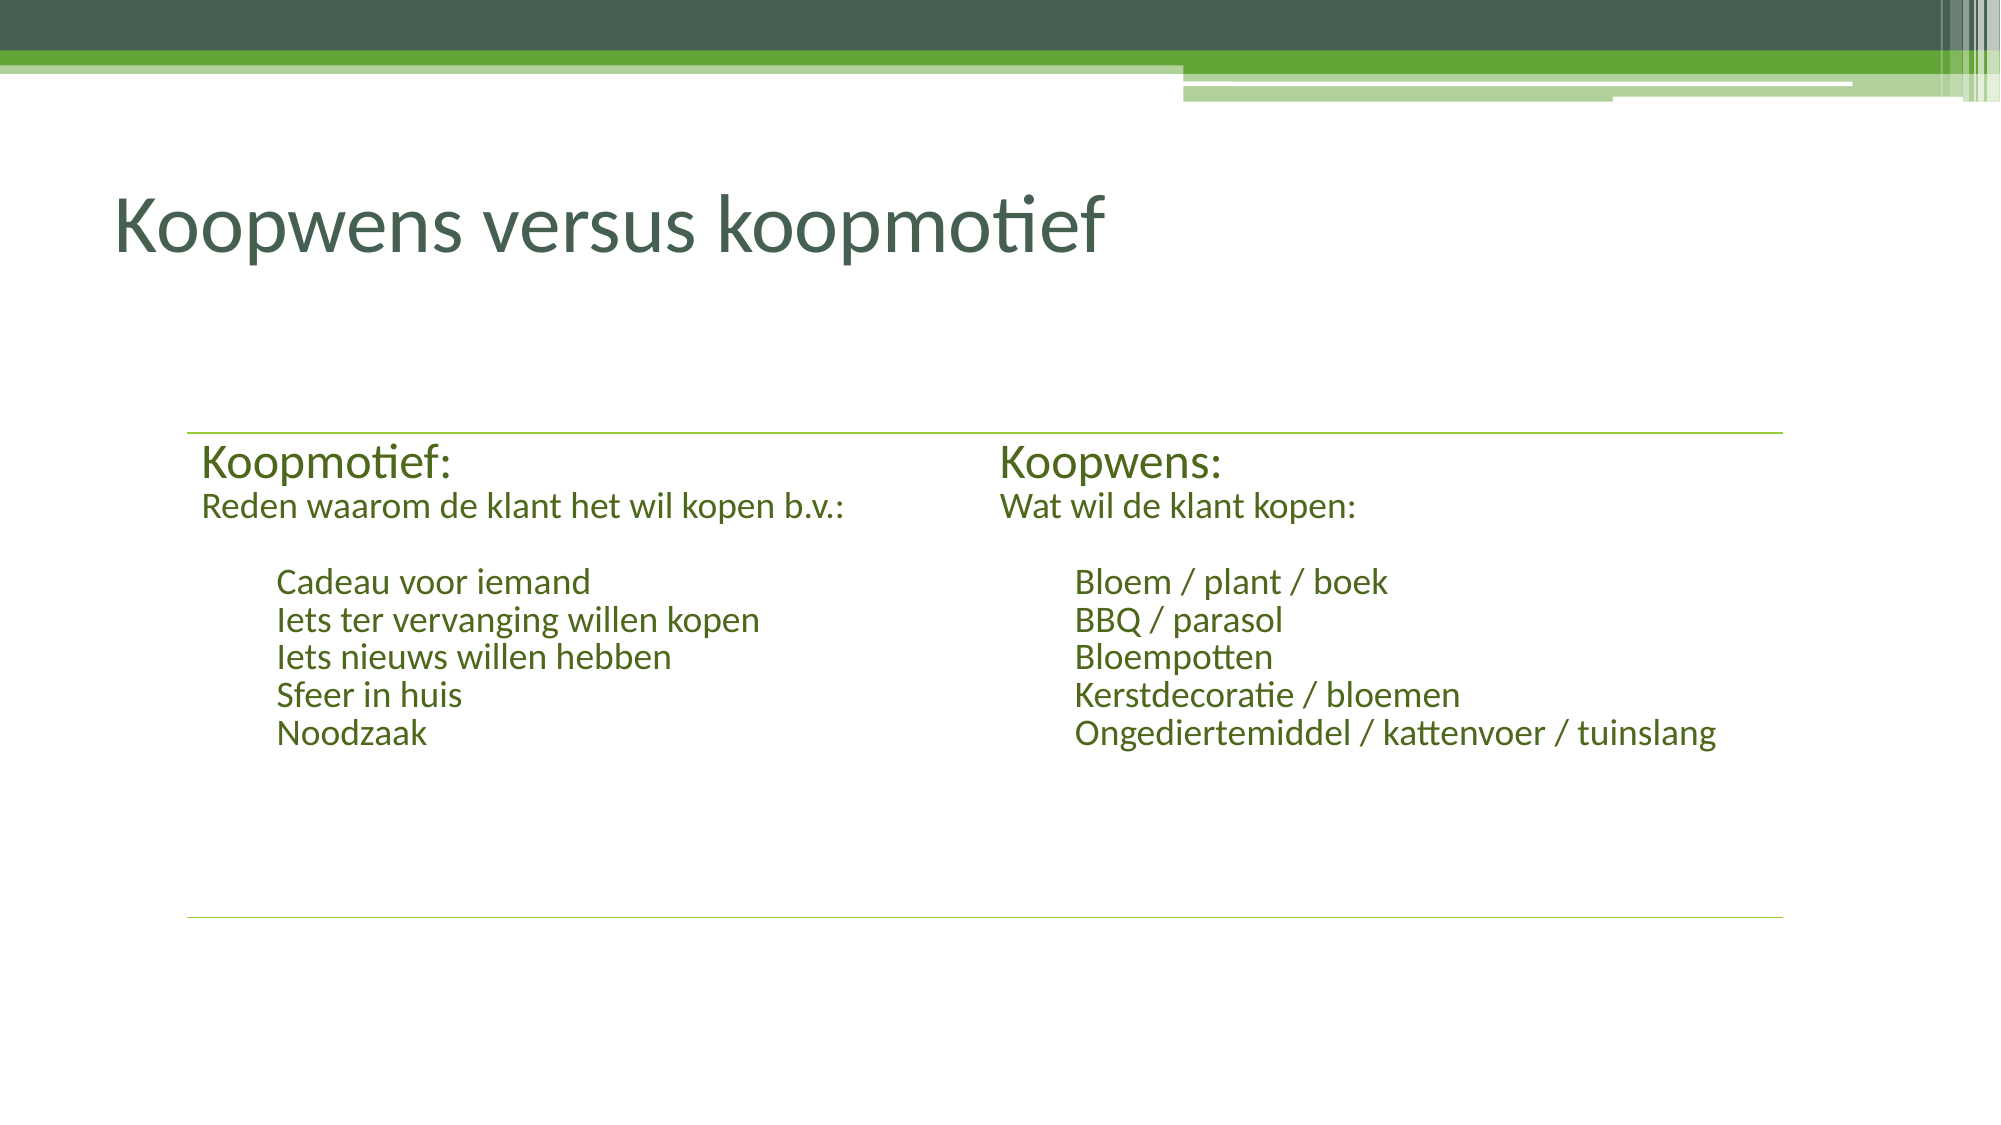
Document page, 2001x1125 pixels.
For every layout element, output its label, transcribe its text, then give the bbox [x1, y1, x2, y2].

title Koopwens versus koopmotief [99, 122, 1900, 317]
table_header Koopwens: Wat wil de klant kopen: Bloem / plant / boek BBQ / parasol Bloempotten Kerstdecoratie / bloemen Ongediertemiddel / kattenvoer / tuinslang [985, 434, 1783, 917]
table_header Koopmotief: Reden waarom de klant het wil kopen b.v.: Cadeau voor iemand Iets ter vervanging willen kopen Iets nieuws willen hebben Sfeer in huis Noodzaak [187, 434, 985, 917]
